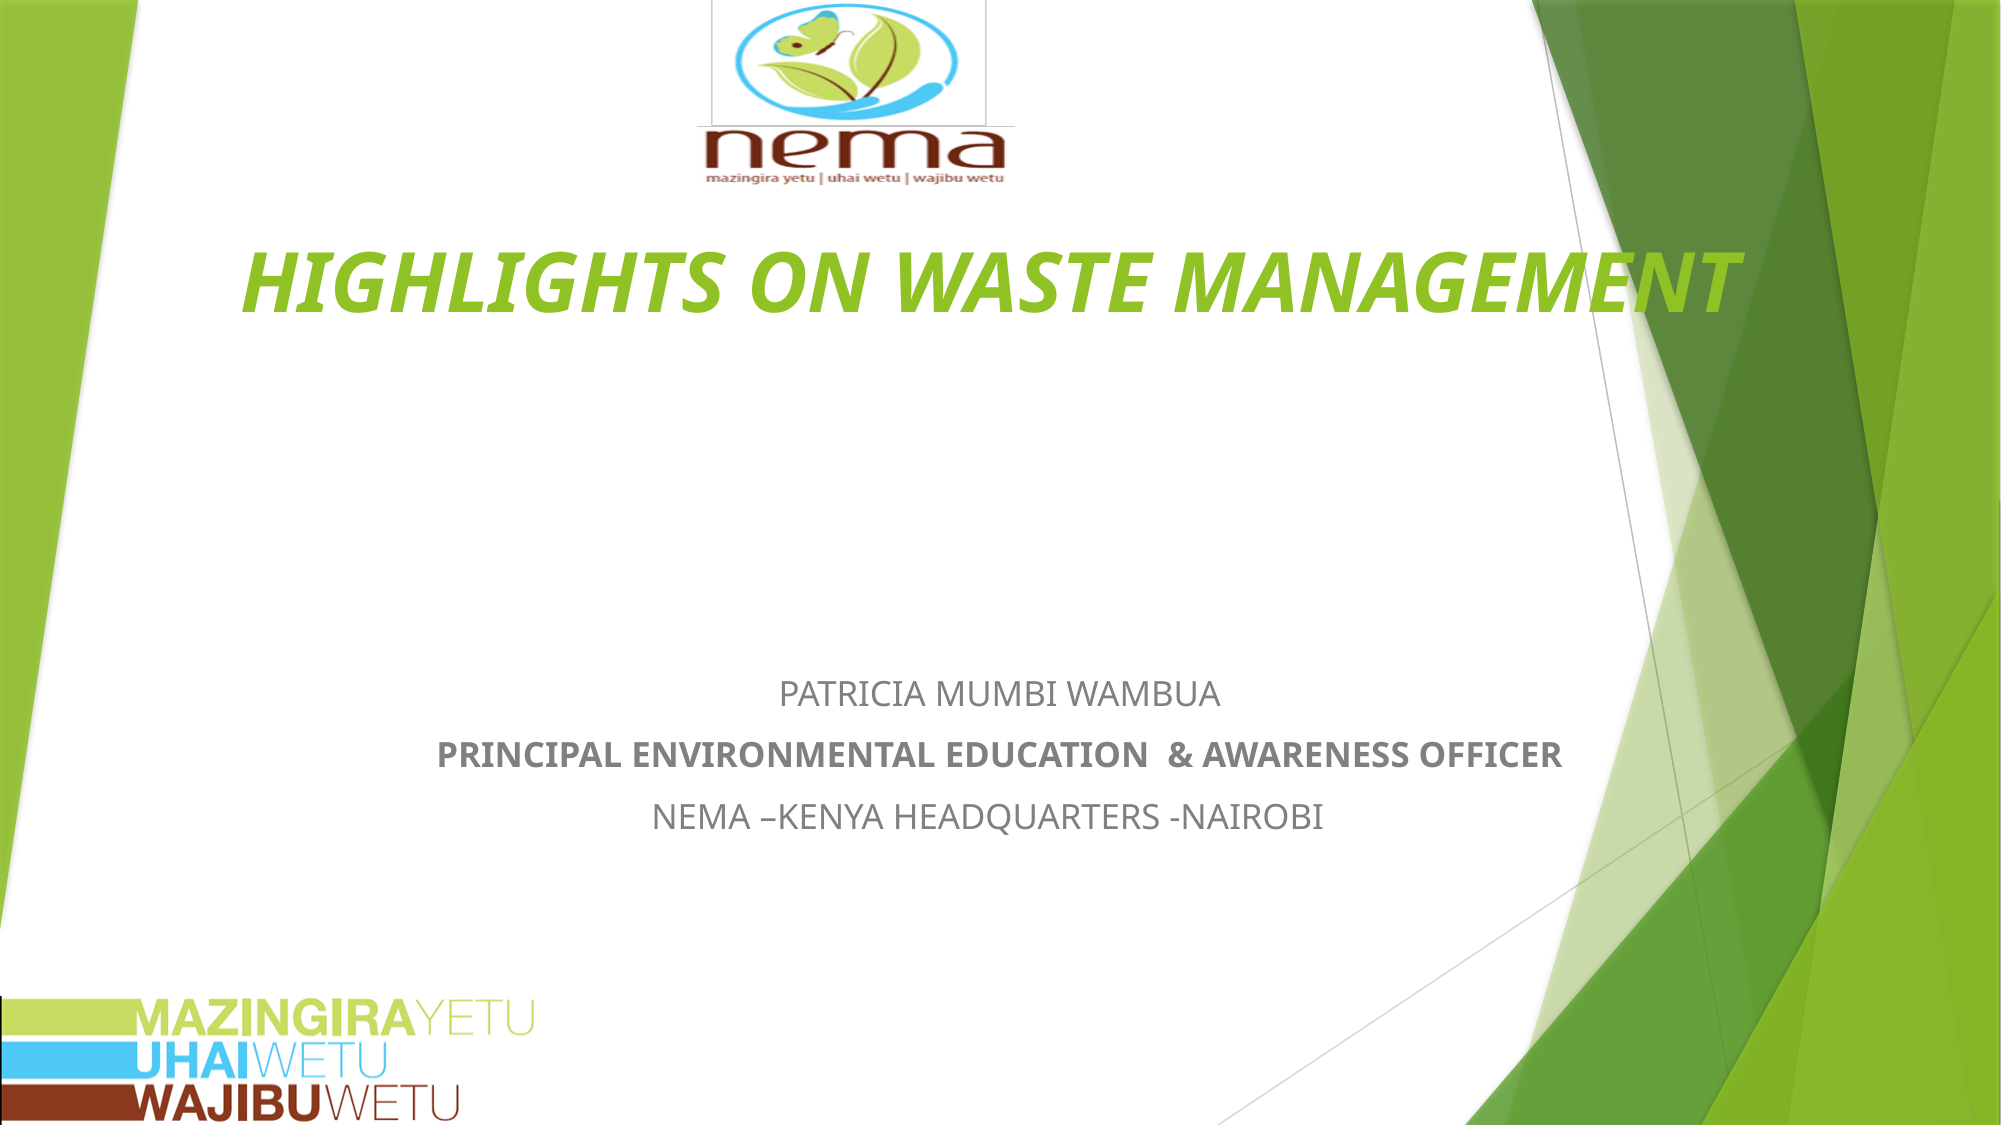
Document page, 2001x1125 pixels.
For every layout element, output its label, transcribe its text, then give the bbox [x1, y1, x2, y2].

title HIGHLIGHTS ON WASTE MANAGEMENT [0, 0, 1981, 338]
picture [0, 996, 539, 1125]
picture [696, 0, 1015, 187]
subtitle PATRICIA MUMBI WAMBUA PRINCIPAL ENVIRONMENTAL EDUCATION & AWARENESS OFFICER NEMA –KENYA HEADQUARTERS -NAIROBI [0, 664, 2000, 845]
